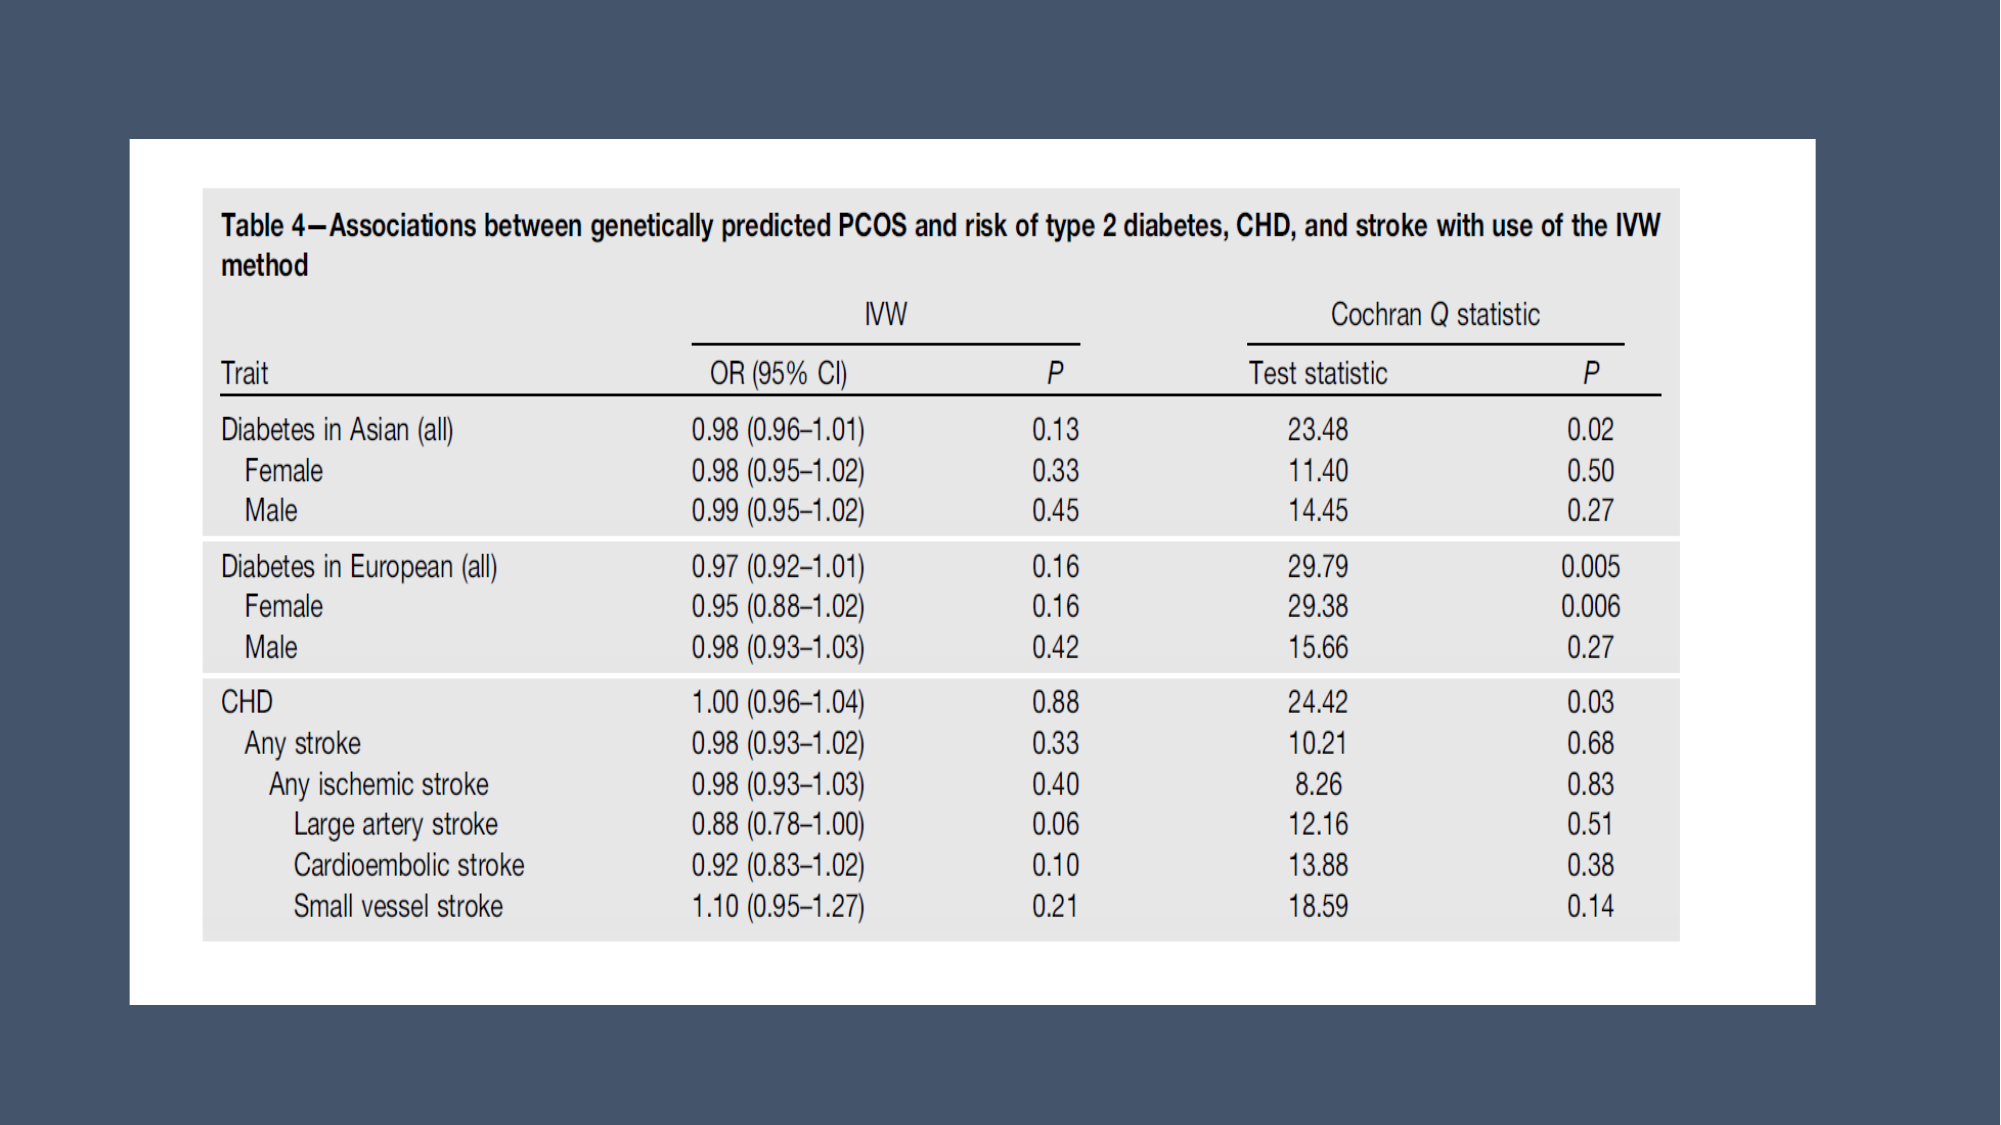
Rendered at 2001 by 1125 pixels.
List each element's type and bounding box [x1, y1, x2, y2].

picture [129, 138, 1816, 1005]
